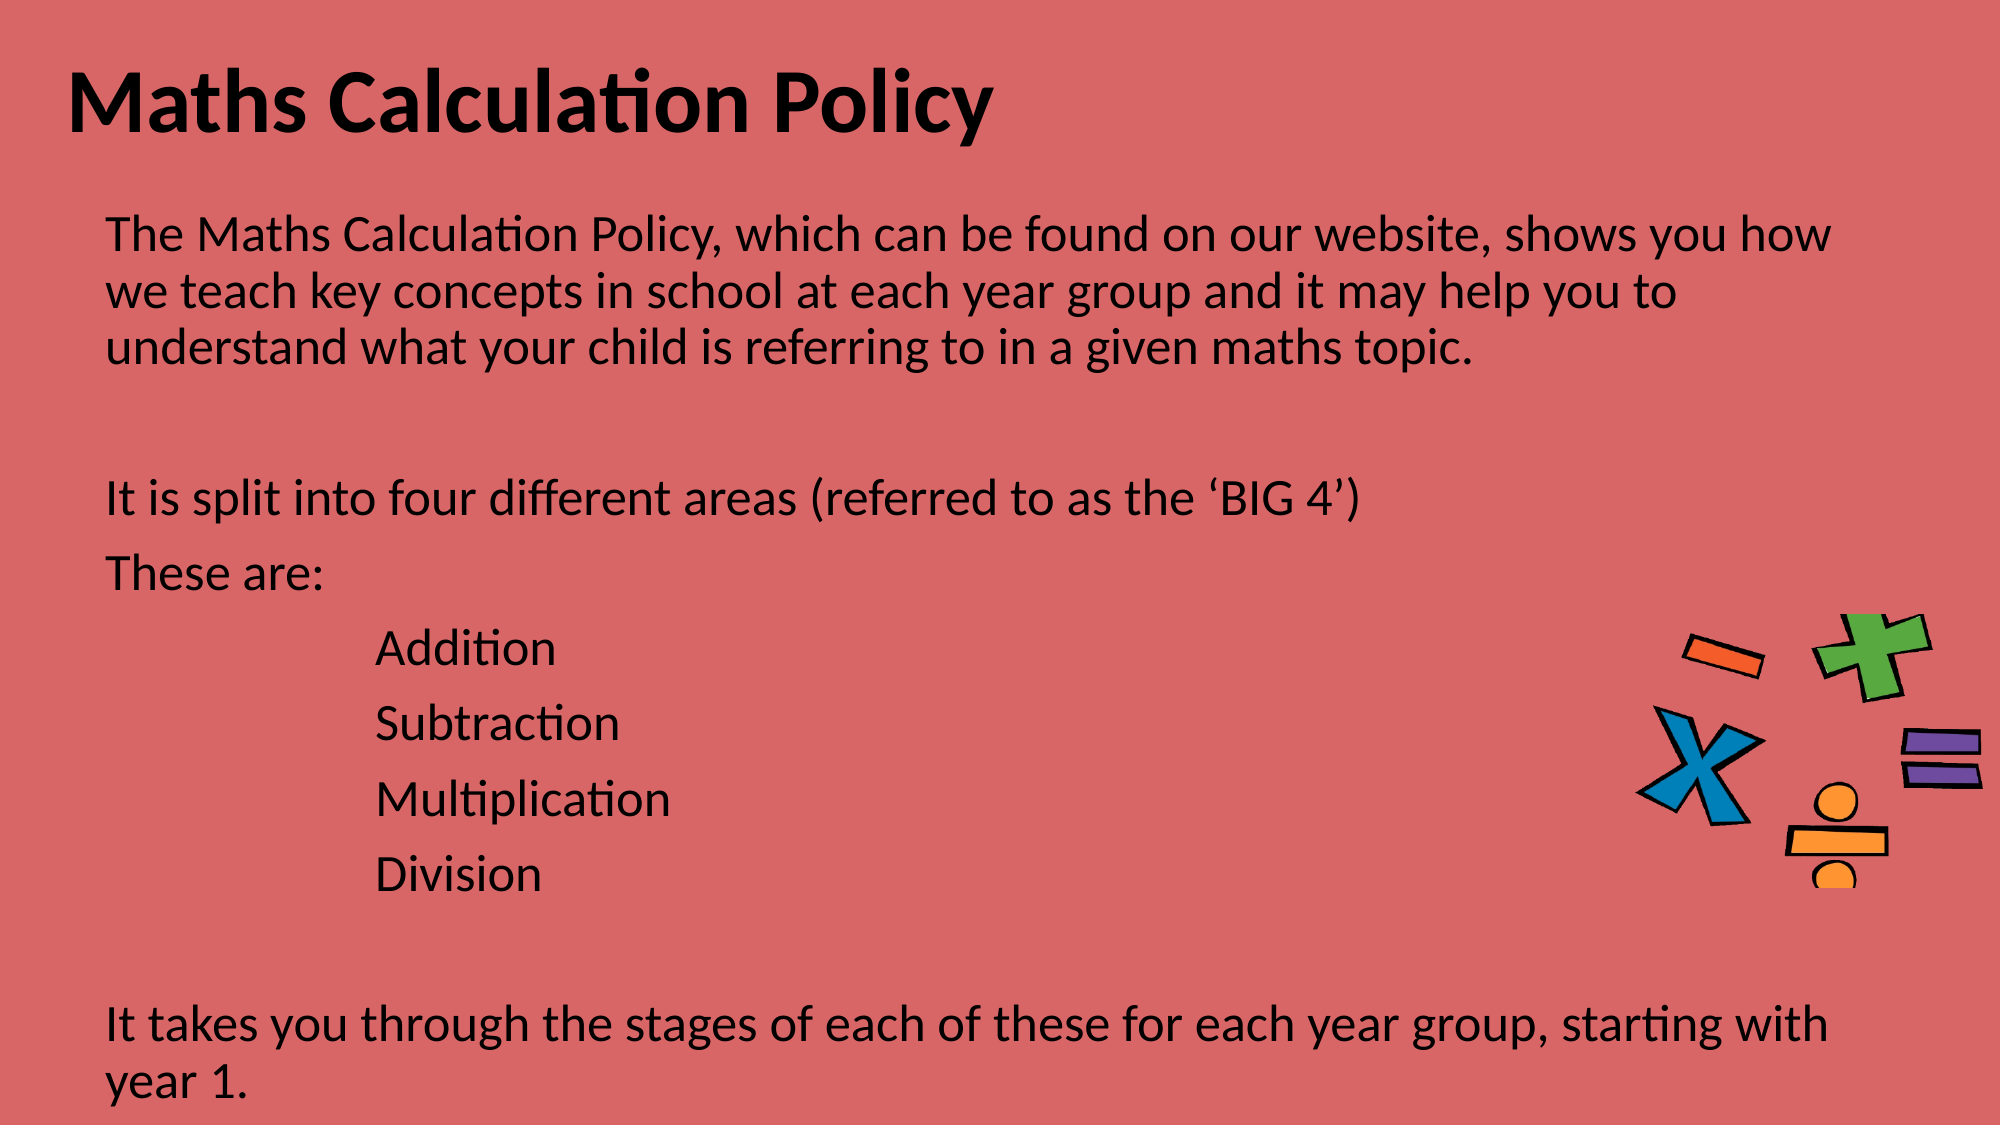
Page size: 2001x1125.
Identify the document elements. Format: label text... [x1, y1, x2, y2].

title Maths Calculation Policy [51, 0, 1777, 212]
list The Maths Calculation Policy, which can be found on our website, shows you how we teach key concepts in school at each year group and it may help you to understand what your child is referring to in a given maths topic. It is split into four different areas (referred to as the ‘BIG 4’) These are: Addition Subtraction Multiplication Division It takes you through the stages of each of these for each year group, starting with year 1. [90, 198, 1910, 1125]
picture [1634, 614, 2000, 888]
